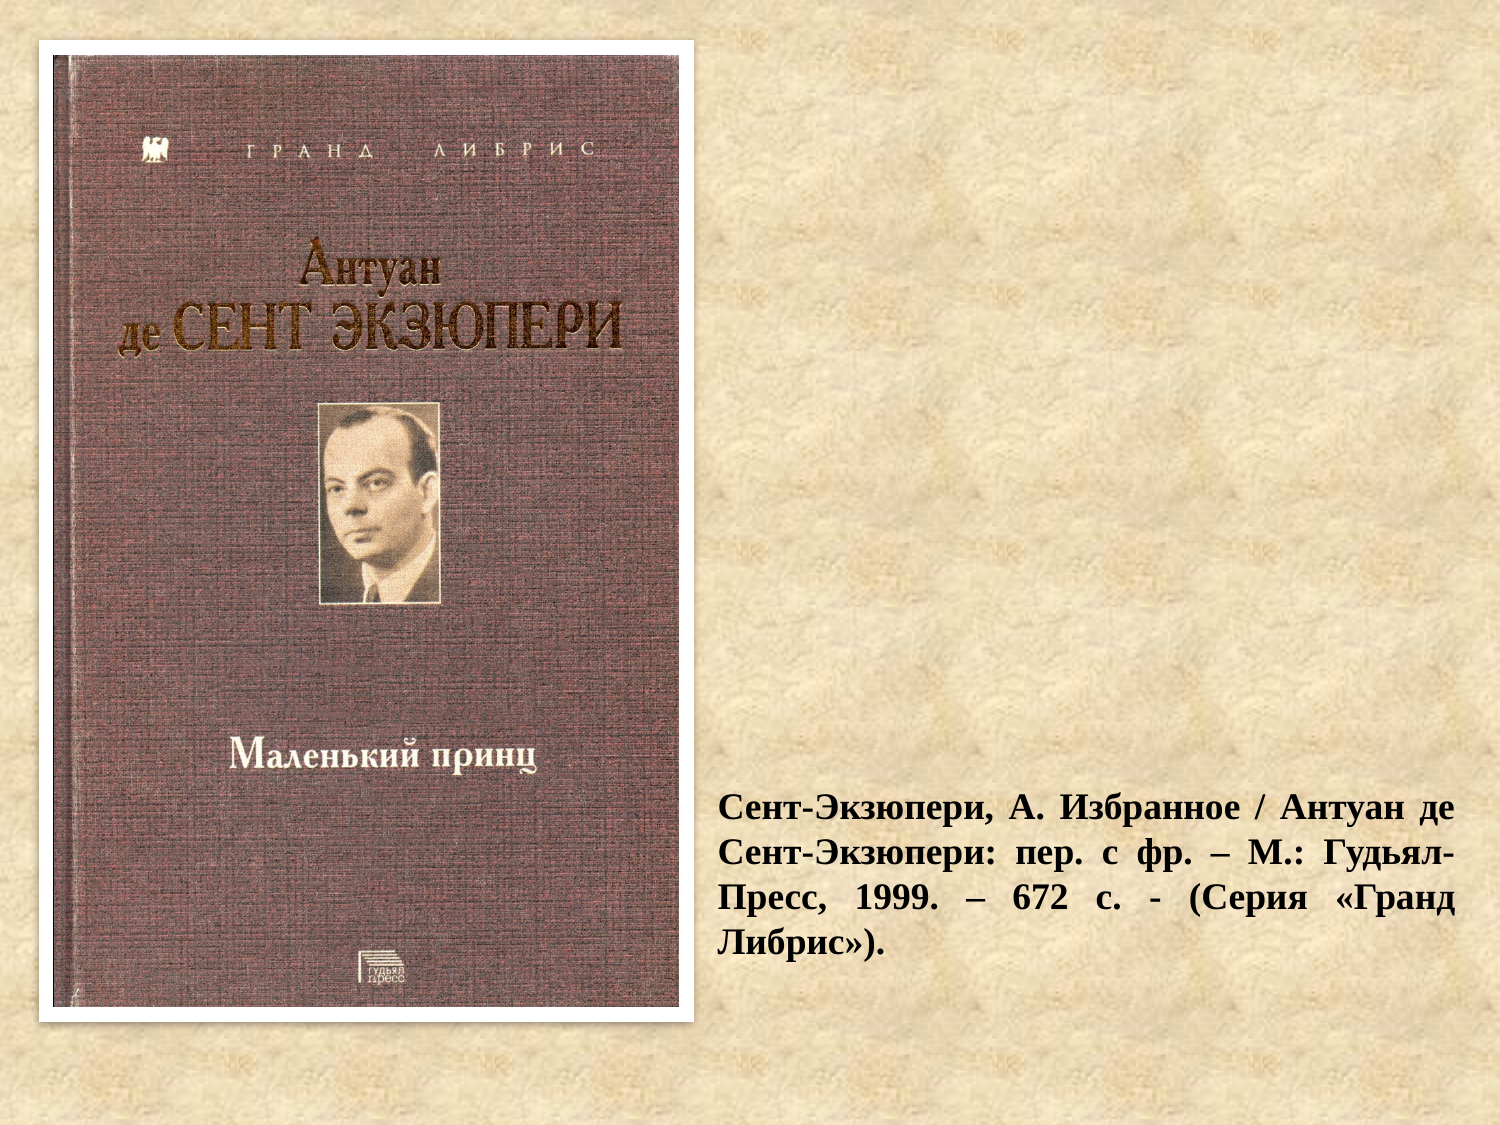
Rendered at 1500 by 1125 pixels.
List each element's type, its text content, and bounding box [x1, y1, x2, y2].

picture [0, 0, 1500, 1125]
text_box Сент-Экзюпери, А. Избранное / Антуан де Сент-Экзюпери: пер. с фр. – М.: Гудьял-Пресс, 1999. – 672 с. - (Серия «Гранд Либрис»). [702, 775, 1471, 970]
